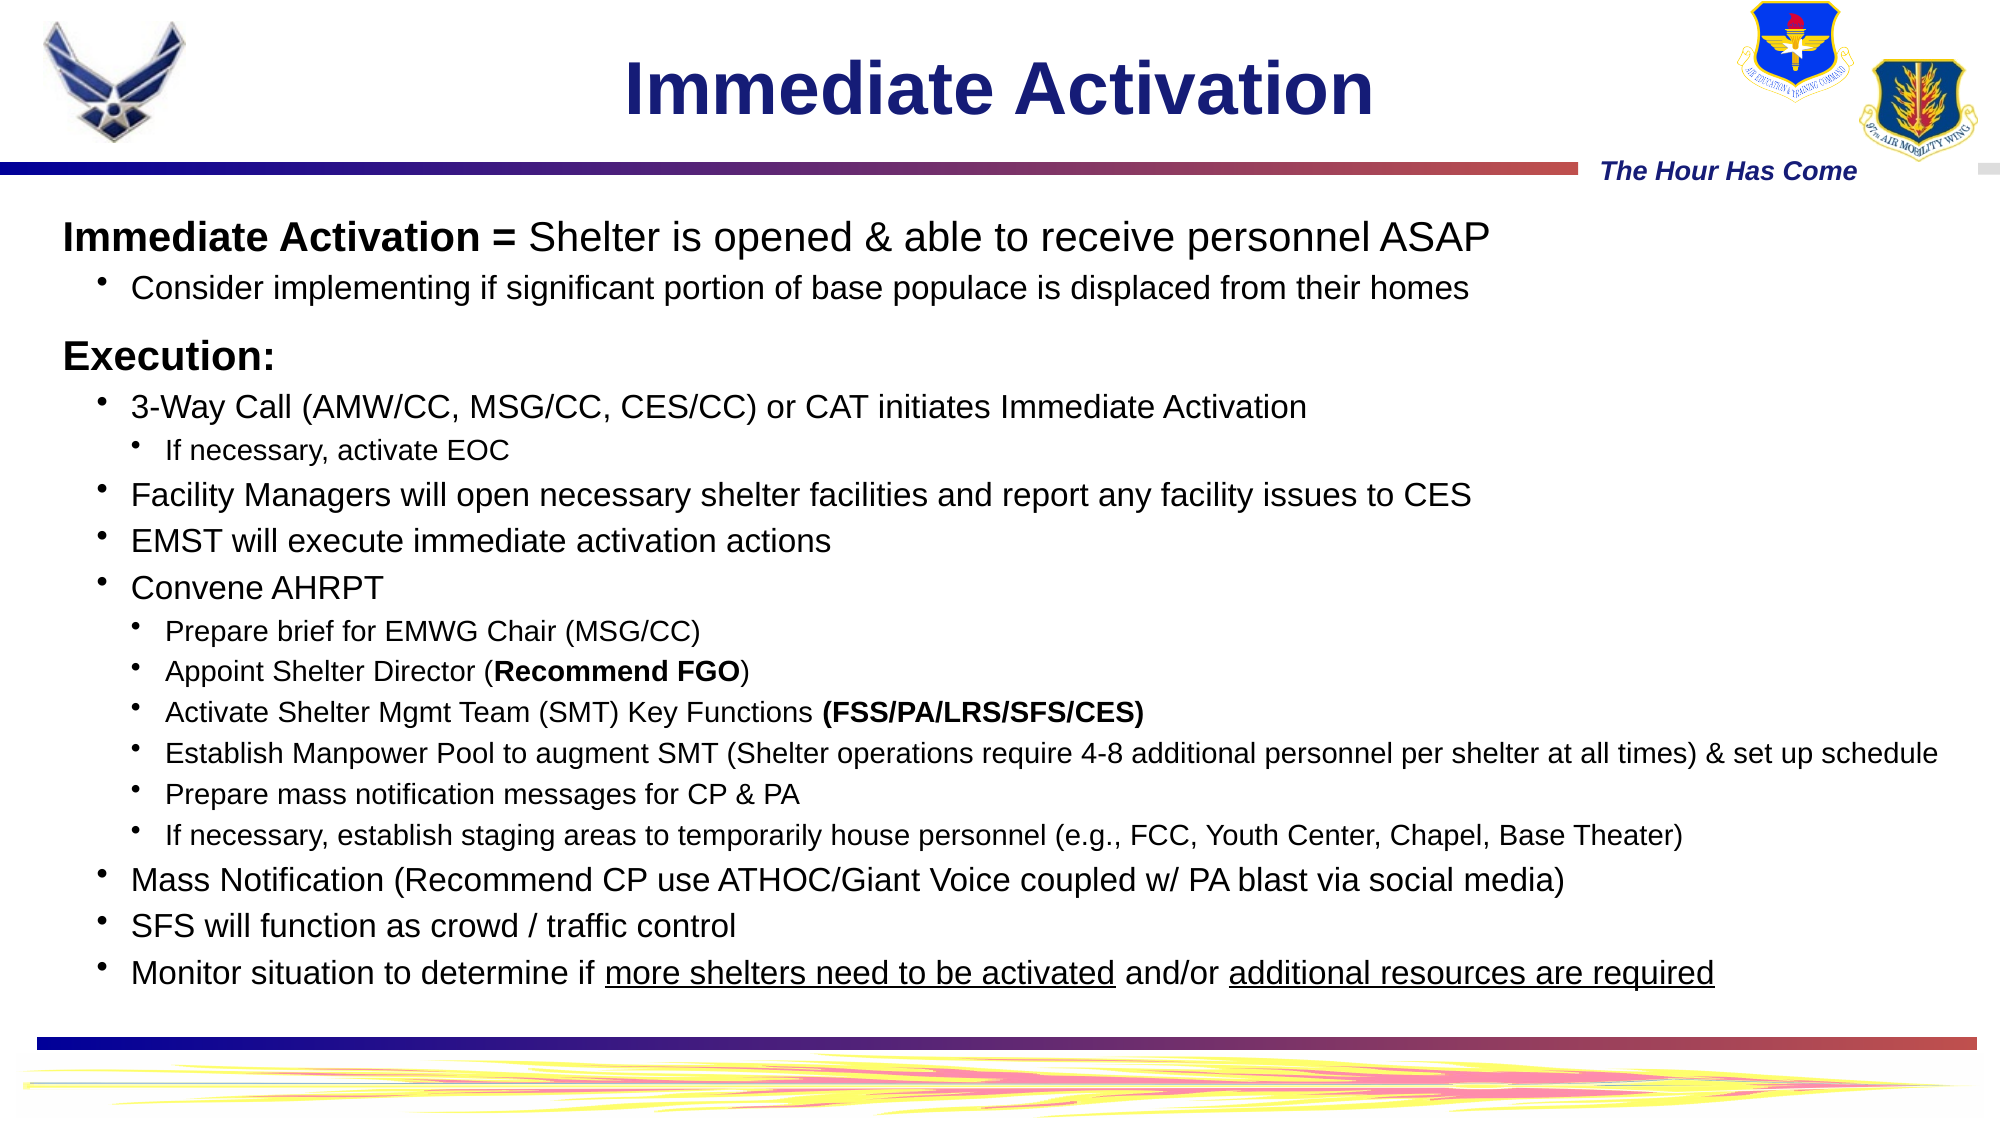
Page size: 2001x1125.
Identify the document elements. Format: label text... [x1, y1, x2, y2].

list Immediate Activation = Shelter is opened & able to receive personnel ASAP Consider implementing if significant portion of base populace is displaced from their homes Execution: 3-Way Call (AMW/CC, MSG/CC, CES/CC) or CAT initiates Immediate Activation If necessary, activate EOC Facility Managers will open necessary shelter facilities and report any facility issues to CES EMST will execute immediate activation actions Convene AHRPT Prepare brief for EMWG Chair (MSG/CC) Appoint Shelter Director (Recommend FGO) Activate Shelter Mgmt Team (SMT) Key Functions (FSS/PA/LRS/SFS/CES) Establish Manpower Pool to augment SMT (Shelter operations require 4-8 additional personnel per shelter at all times) & set up schedule Prepare mass notification messages for CP & PA If necessary, establish staging areas to temporarily house personnel (e.g., FCC, Youth Center, Chapel, Base Theater) Mass Notification (Recommend CP use ATHOC/Giant Voice coupled w/ PA blast via social media) SFS will function as crowd / traffic control Monitor situation to determine if more shelters need to be activated and/or additional resources are required [47, 202, 2000, 1050]
picture [43, 21, 149, 143]
picture [1859, 59, 1978, 162]
title Immediate Activation [149, 0, 1851, 169]
